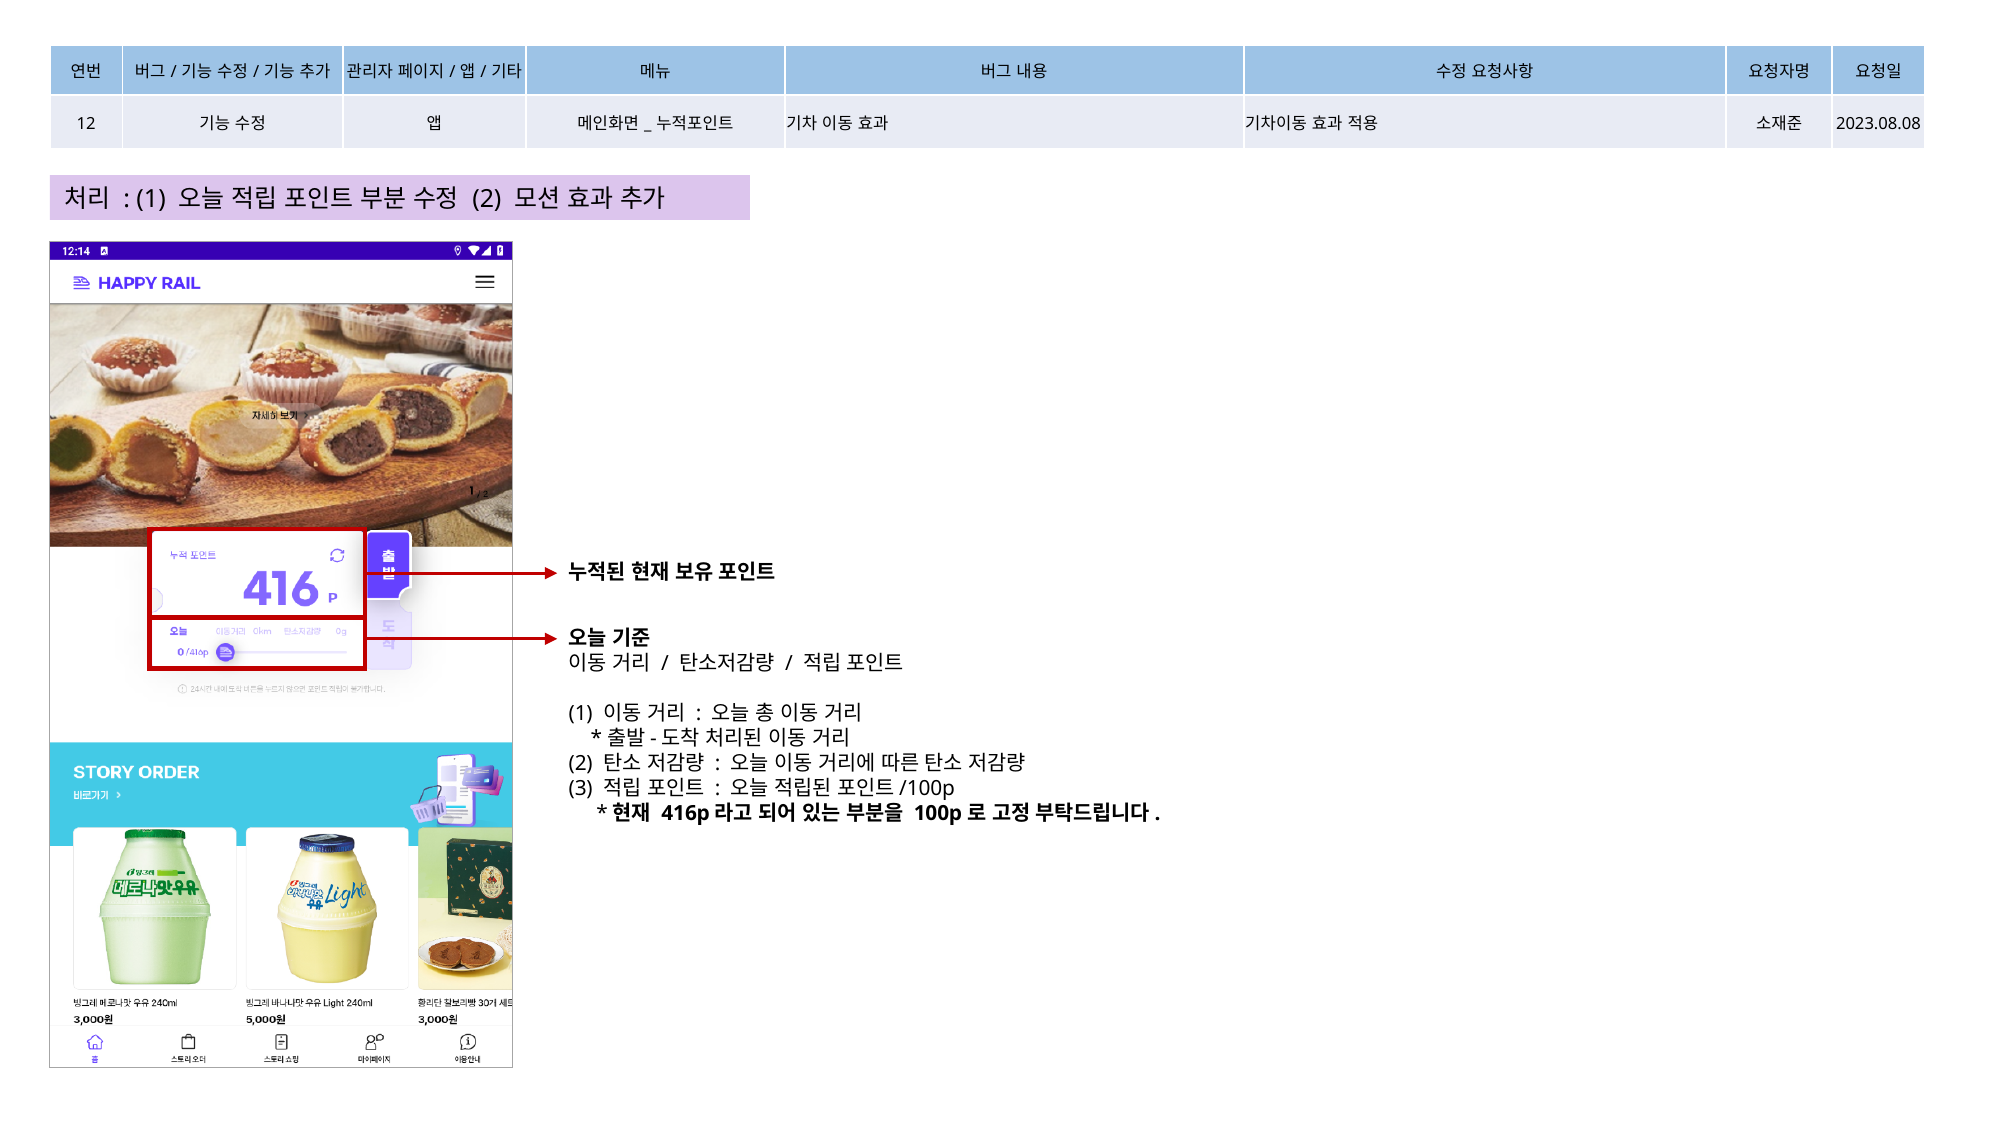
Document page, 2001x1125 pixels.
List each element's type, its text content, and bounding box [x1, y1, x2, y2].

table_cell 기차 이동 효과 [786, 96, 1243, 148]
table_header 연번 [51, 46, 122, 94]
text_box 처리 : (1) 오늘 적립 포인트 부분 수정 (2) 모션 효과 추가 [49, 175, 750, 220]
text_box 오늘 기준 이동 거리 / 탄소저감량 / 적립 포인트 (1) 이동 거리 : 오늘 총 이동 거리 *출발-도착 처리된 이동 거리 (2) 탄소 저감량 : 오늘 이동 거리에 따른 탄소 저감량 (3) 적립 포인트 : 오늘 적립된 포인트/100p *현재 416p라고 되어 있는 부분을 100p로 고정 부탁드립니다. [553, 617, 1270, 832]
table_cell 12 [51, 96, 122, 148]
table_cell 2023.08.08 [1833, 96, 1924, 148]
table_cell 소재준 [1727, 96, 1831, 148]
table_header 버그 내용 [786, 46, 1243, 94]
table_header 요청자명 [1727, 46, 1831, 94]
table_cell 앱 [344, 96, 525, 148]
table_header 메뉴 [527, 46, 784, 94]
table_header 버그/기능 수정/기능 추가 [123, 46, 342, 94]
table_cell 메인화면_누적포인트 [527, 96, 784, 148]
table_header 수정 요청사항 [1245, 46, 1725, 94]
text_box 누적된 현재 보유 포인트 [553, 551, 836, 592]
table_cell 기능 수정 [123, 96, 342, 148]
table_cell 기차이동 효과 적용 [1245, 96, 1725, 148]
table_header 관리자 페이지/앱/기타 [344, 46, 525, 94]
picture [49, 241, 513, 1068]
table_header 요청일 [1833, 46, 1924, 94]
